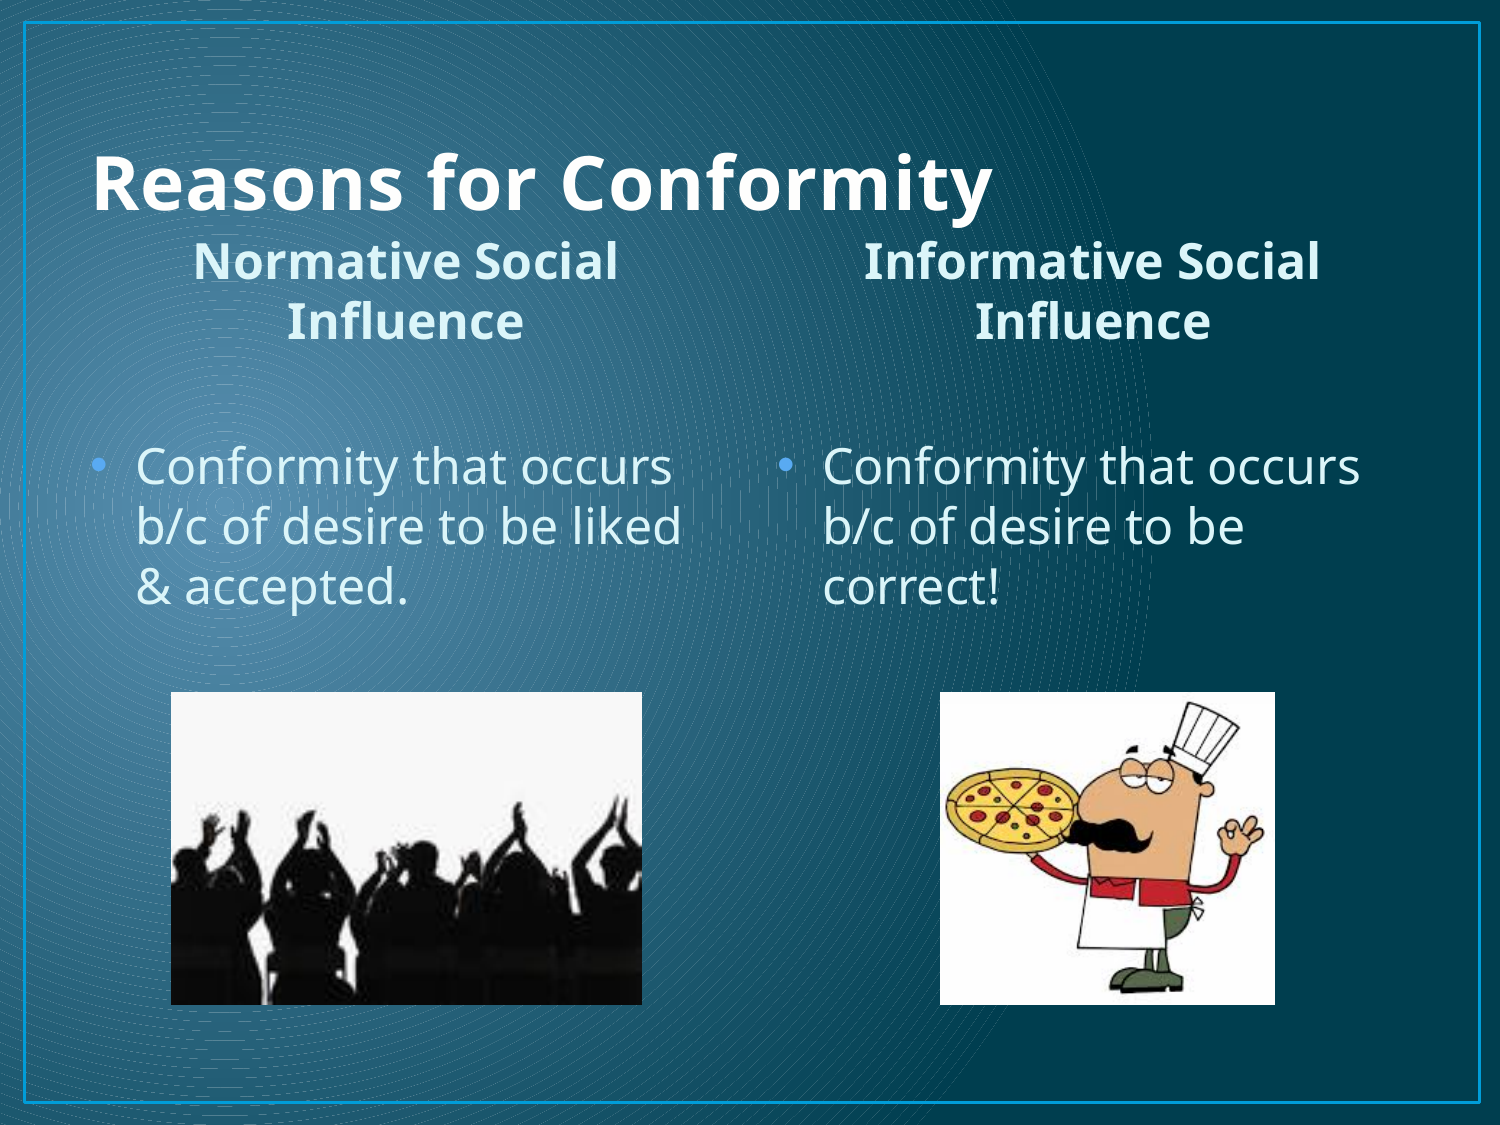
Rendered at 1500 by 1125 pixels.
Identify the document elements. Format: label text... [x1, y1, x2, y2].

picture [170, 691, 642, 1006]
picture [1265, 242, 1272, 248]
list Conformity that occurs b/c of desire to be liked & accepted. [75, 356, 738, 1005]
picture [940, 691, 1274, 1004]
picture [1094, 242, 1101, 248]
title Reasons for Conformity [75, 45, 1425, 233]
list Conformity that occurs b/c of desire to be correct! [761, 356, 1425, 1005]
list Normative Social Influence [75, 251, 738, 356]
list Informative Social Influence [761, 251, 1425, 356]
picture [1181, 243, 1201, 251]
picture [1310, 242, 1317, 251]
